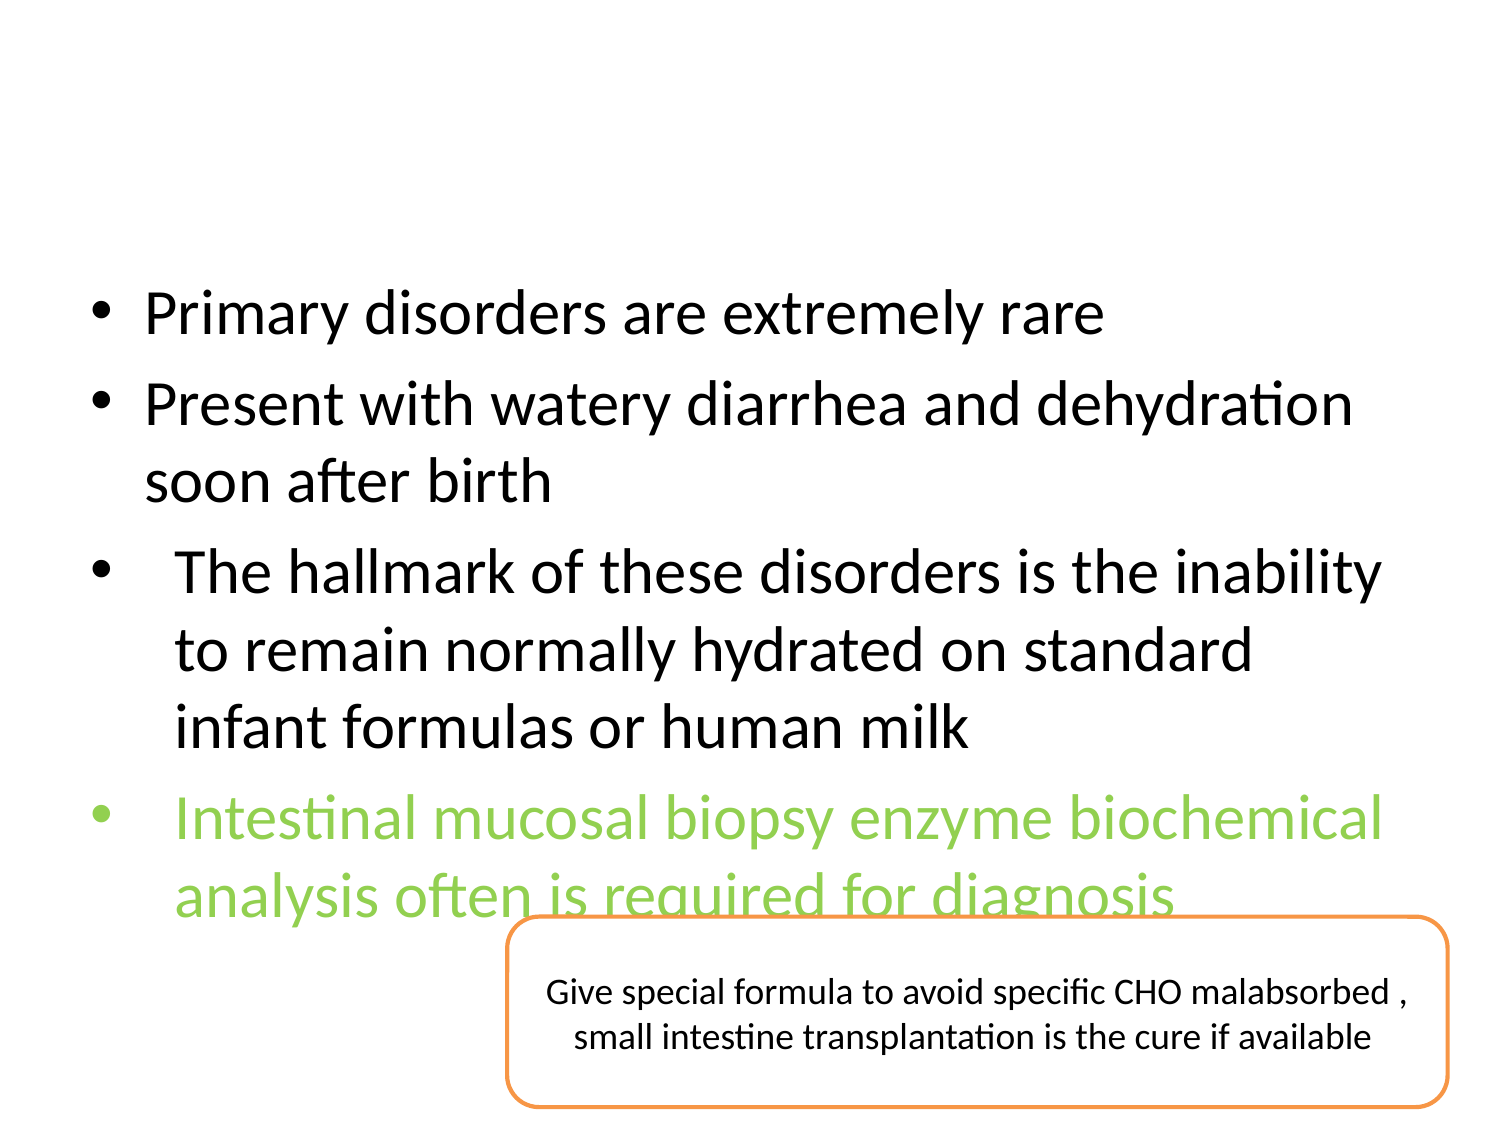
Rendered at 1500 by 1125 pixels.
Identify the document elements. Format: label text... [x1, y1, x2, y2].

text_box Give special formula to avoid specific CHO malabsorbed , small intestine transplantation is the cure if available [505, 914, 1450, 1110]
list Primary disorders are extremely rare Present with watery diarrhea and dehydration soon after birth The hallmark of these disorders is the inability to remain normally hydrated on standard infant formulas or human milk Intestinal mucosal biopsy enzyme biochemical analysis often is required for diagnosis [75, 262, 1425, 1005]
